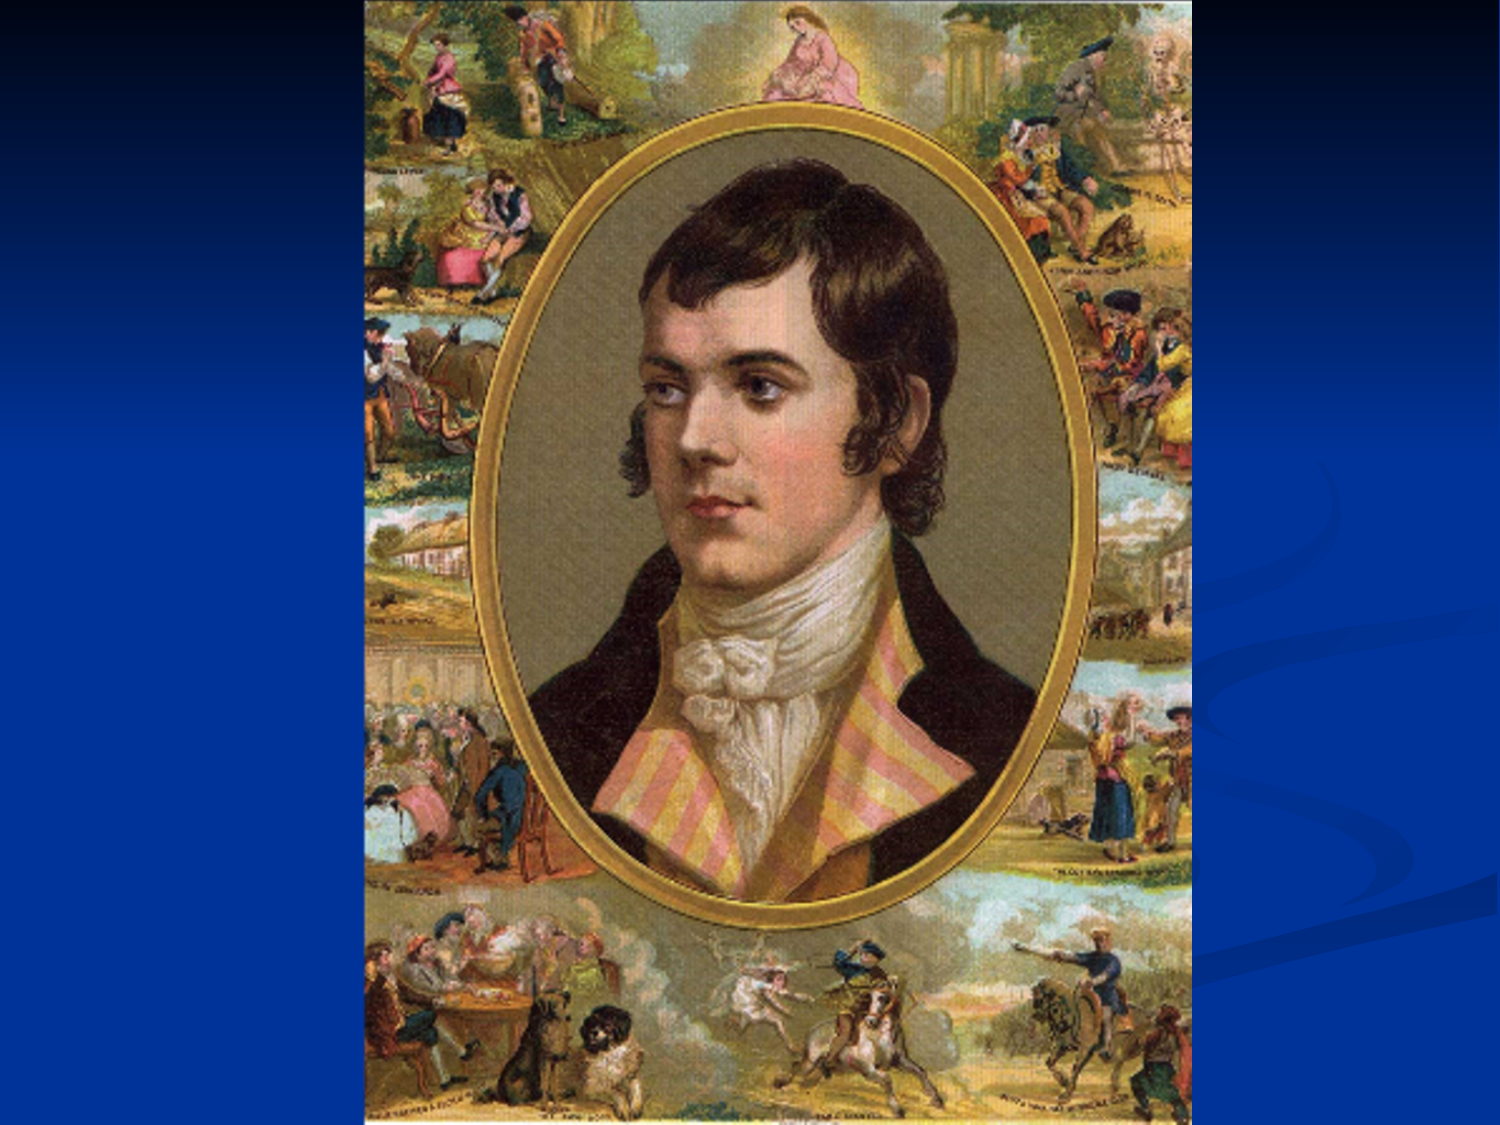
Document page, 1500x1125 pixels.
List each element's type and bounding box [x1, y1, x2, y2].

list [363, 0, 1192, 1125]
